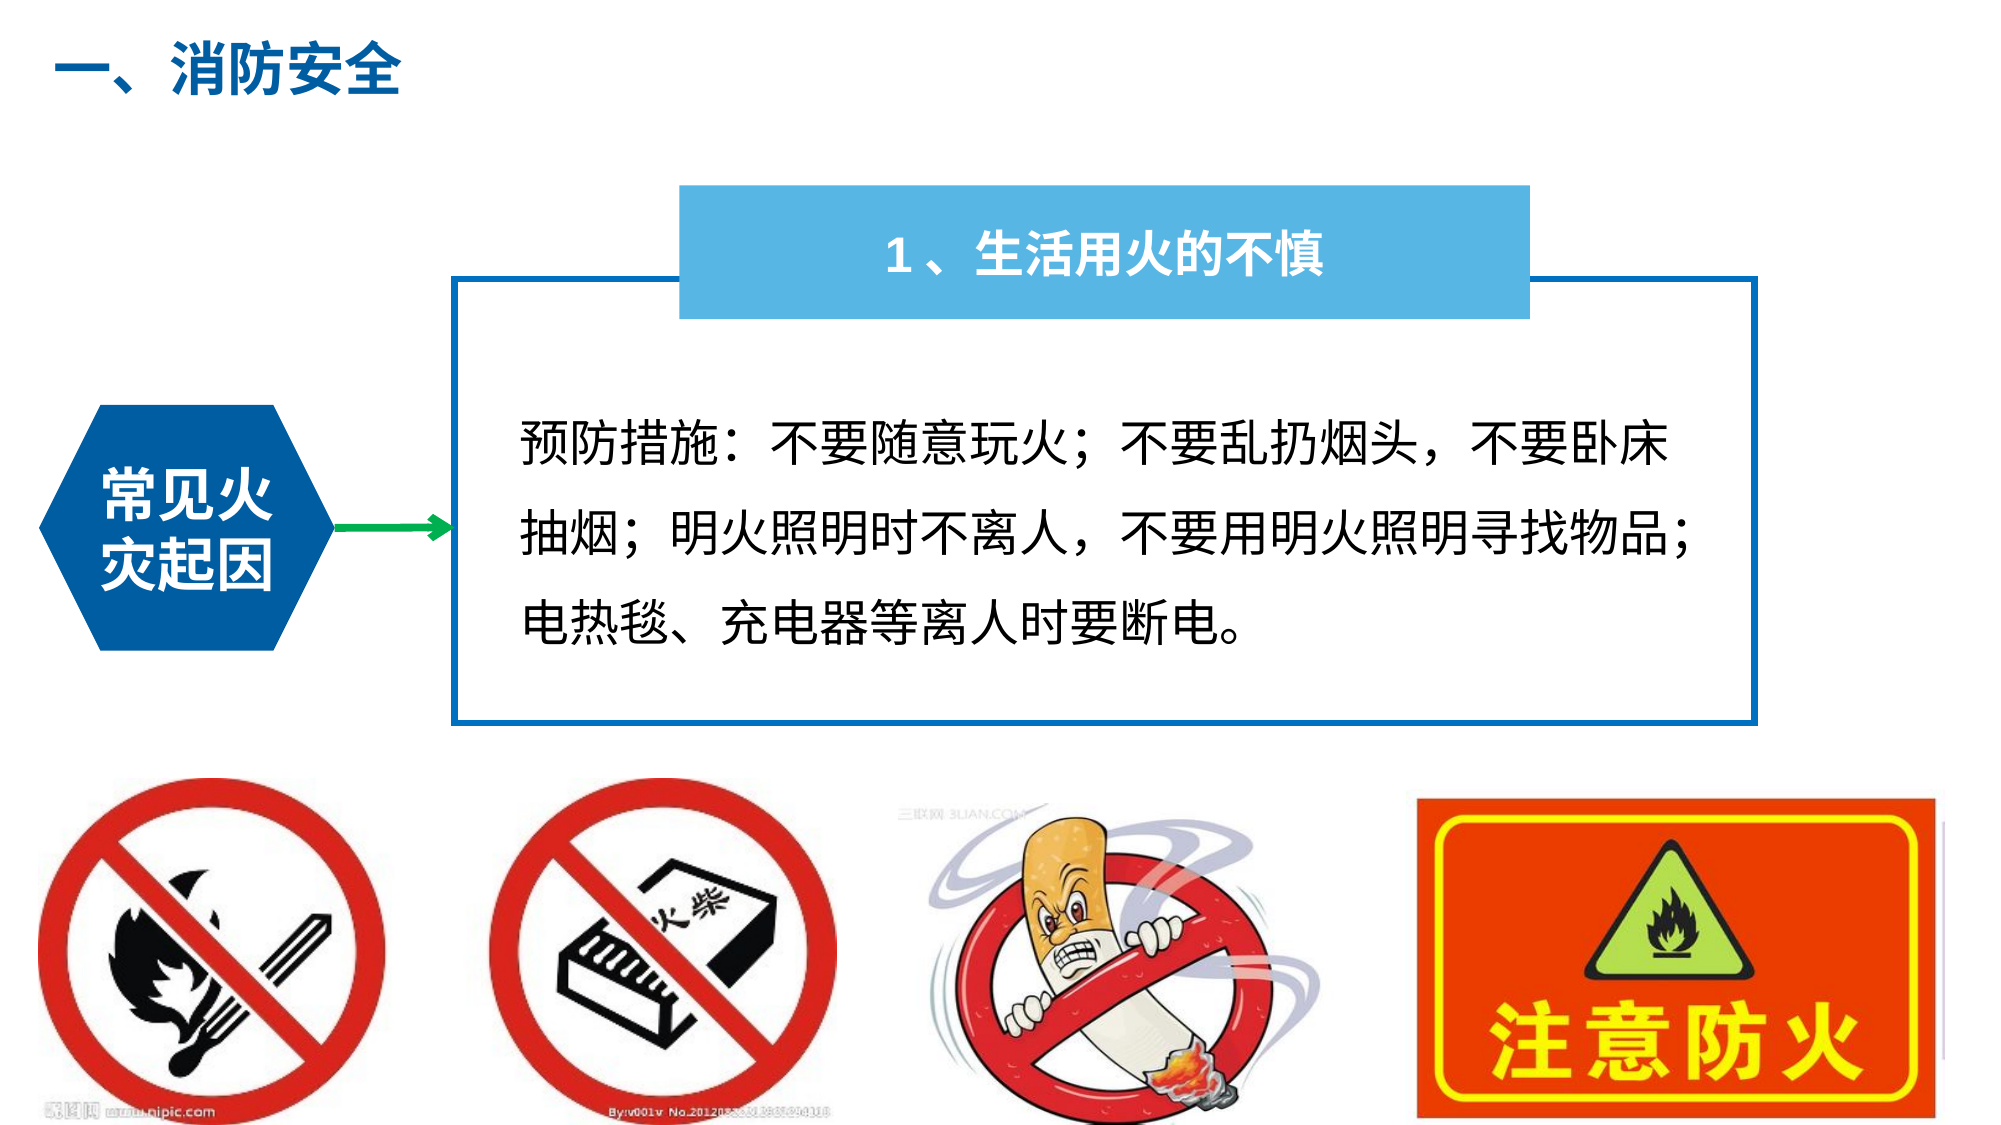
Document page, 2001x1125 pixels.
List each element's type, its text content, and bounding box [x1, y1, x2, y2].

picture [38, 778, 837, 1125]
picture [898, 803, 1345, 1125]
text_box 预防措施：不要随意玩火；不要乱扔烟头，不要卧床抽烟；明火照明时不离人，不要用明火照明寻找物品；电热毯、充电器等离人时要断电。 [505, 374, 1705, 659]
text_box 常见火灾起因 [37, 403, 334, 652]
text_box [454, 278, 1756, 724]
picture [1406, 789, 1945, 1125]
text_box 一、消防安全 [38, 25, 737, 110]
text_box 1、生活用火的不慎 [678, 184, 1531, 320]
